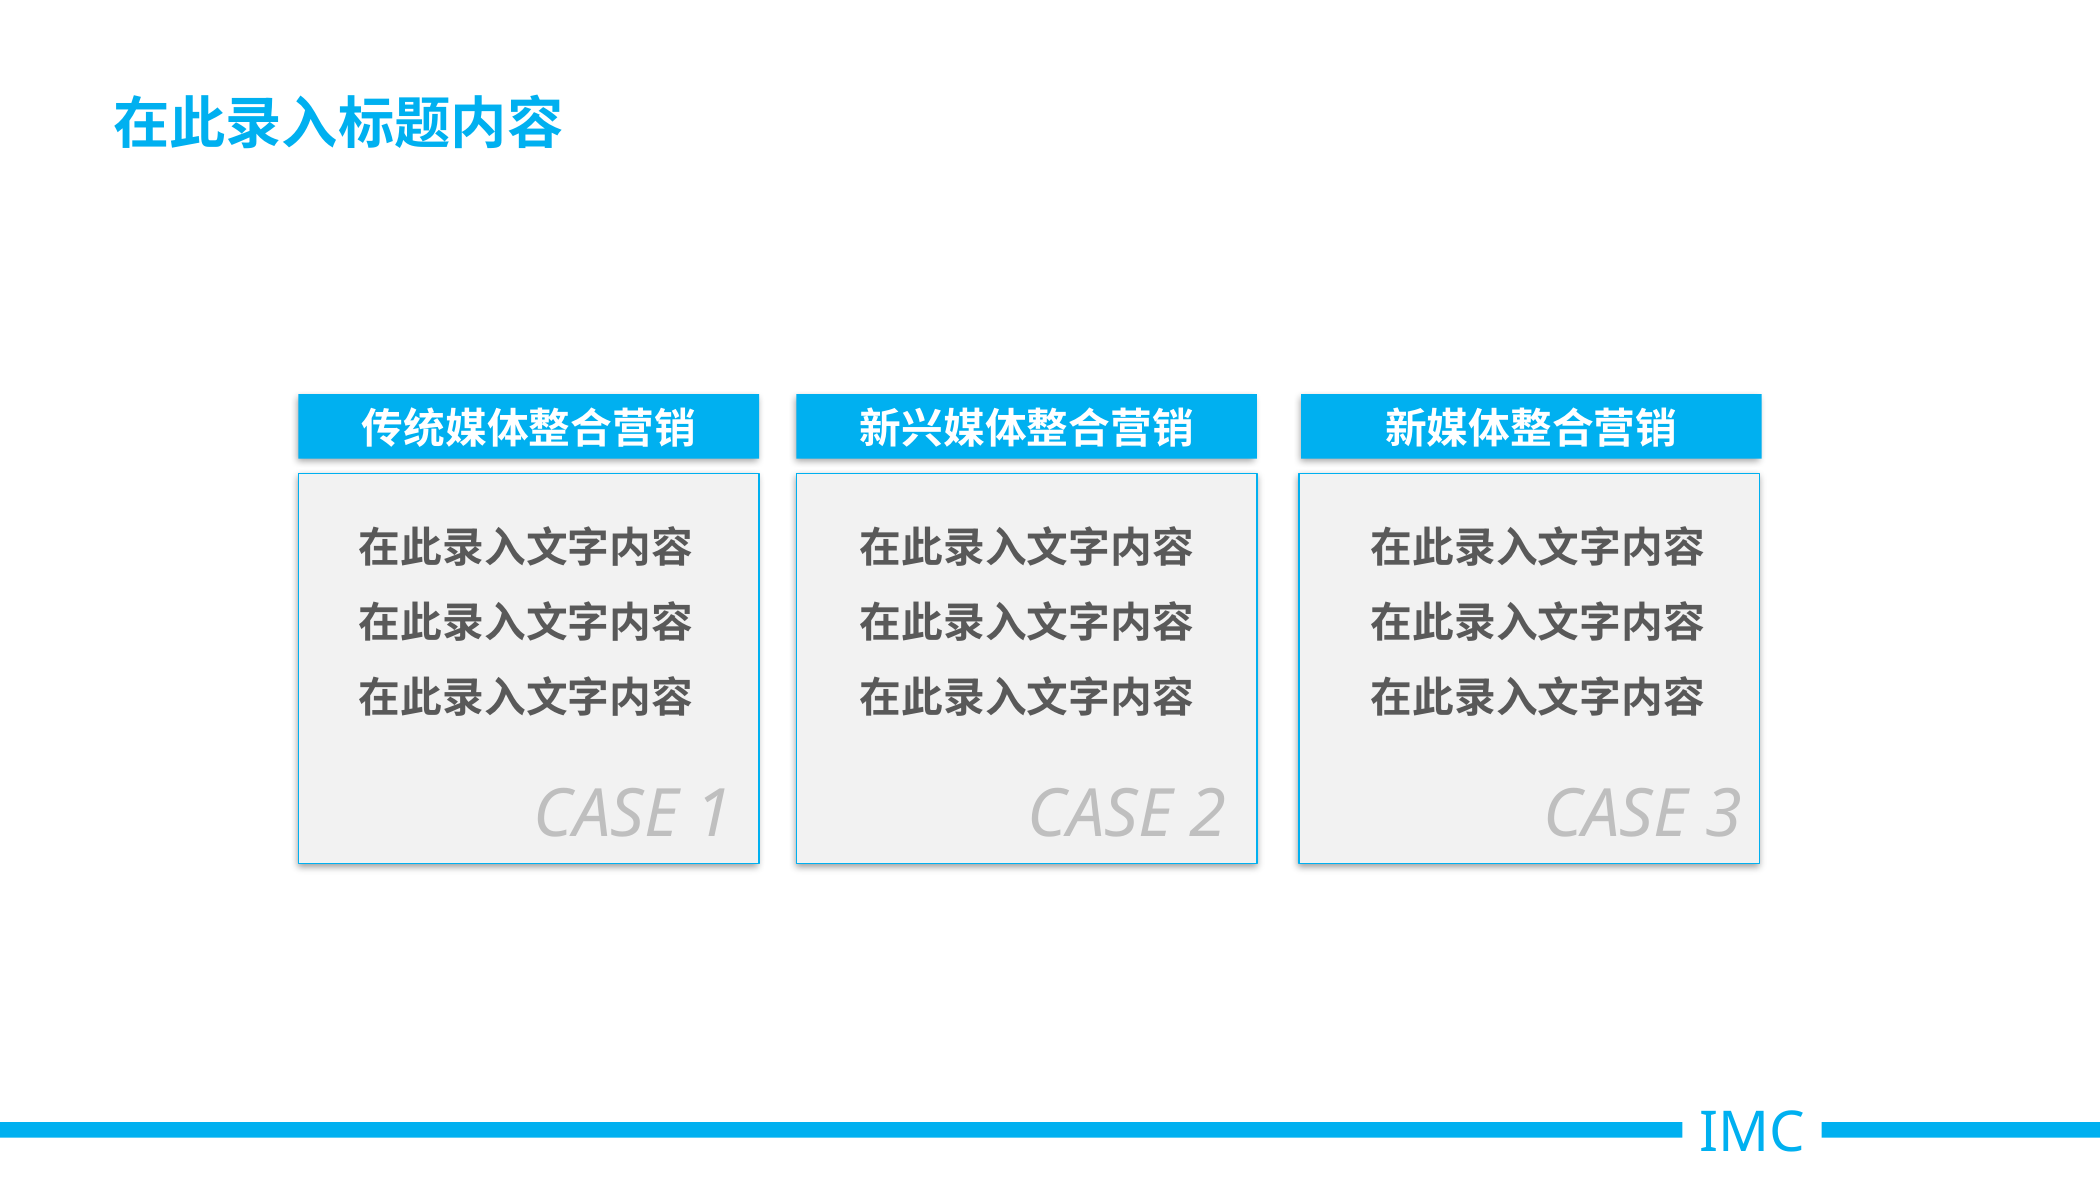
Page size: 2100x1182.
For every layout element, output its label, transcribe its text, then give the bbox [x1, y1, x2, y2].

text_box 新兴媒体整合营销 [796, 393, 1258, 460]
text_box CASE 1 [519, 762, 748, 858]
text_box [1298, 473, 1760, 864]
text_box 新媒体整合营销 [1300, 393, 1762, 460]
text_box CASE 2 [1013, 762, 1242, 858]
text_box 在此录入文字内容 在此录入文字内容 在此录入文字内容 [1353, 488, 1723, 729]
text_box 传统媒体整合营销 [298, 393, 760, 460]
text_box 在此录入文字内容 在此录入文字内容 在此录入文字内容 [842, 488, 1212, 729]
text_box 在此录入文字内容 在此录入文字内容 在此录入文字内容 [341, 488, 711, 729]
text_box [796, 473, 1258, 864]
title 在此录入标题内容 [96, 73, 1987, 168]
text_box CASE 3 [1528, 762, 1757, 858]
text_box [298, 473, 760, 864]
